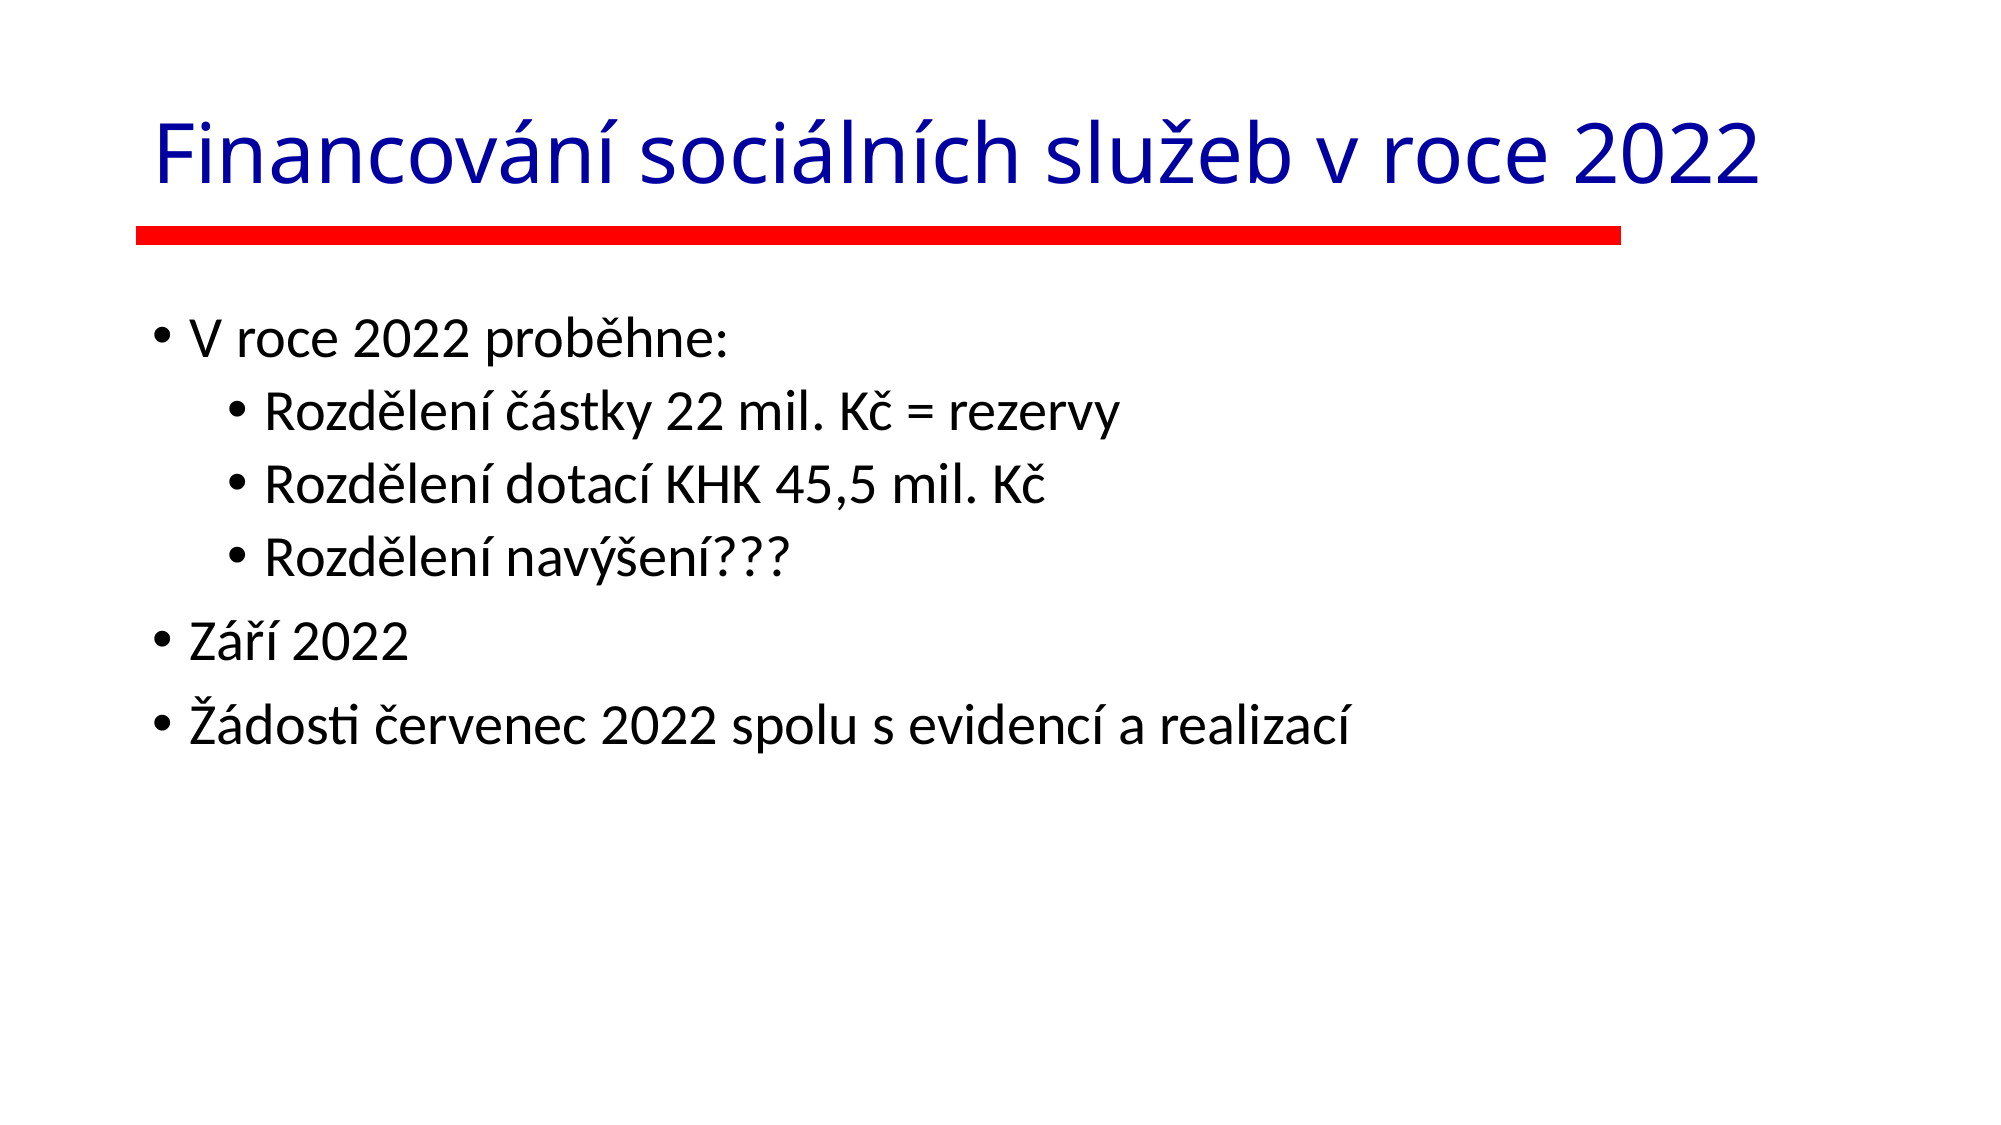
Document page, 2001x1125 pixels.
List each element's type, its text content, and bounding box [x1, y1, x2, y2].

text_box [136, 226, 1621, 245]
list V roce 2022 proběhne: Rozdělení částky 22 mil. Kč = rezervy Rozdělení dotací KHK 45,5 mil. Kč Rozdělení navýšení??? Září 2022 Žádosti červenec 2022 spolu s evidencí a realizací [137, 299, 1863, 1014]
title Financování sociálních služeb v roce 2022 [137, 59, 1863, 241]
